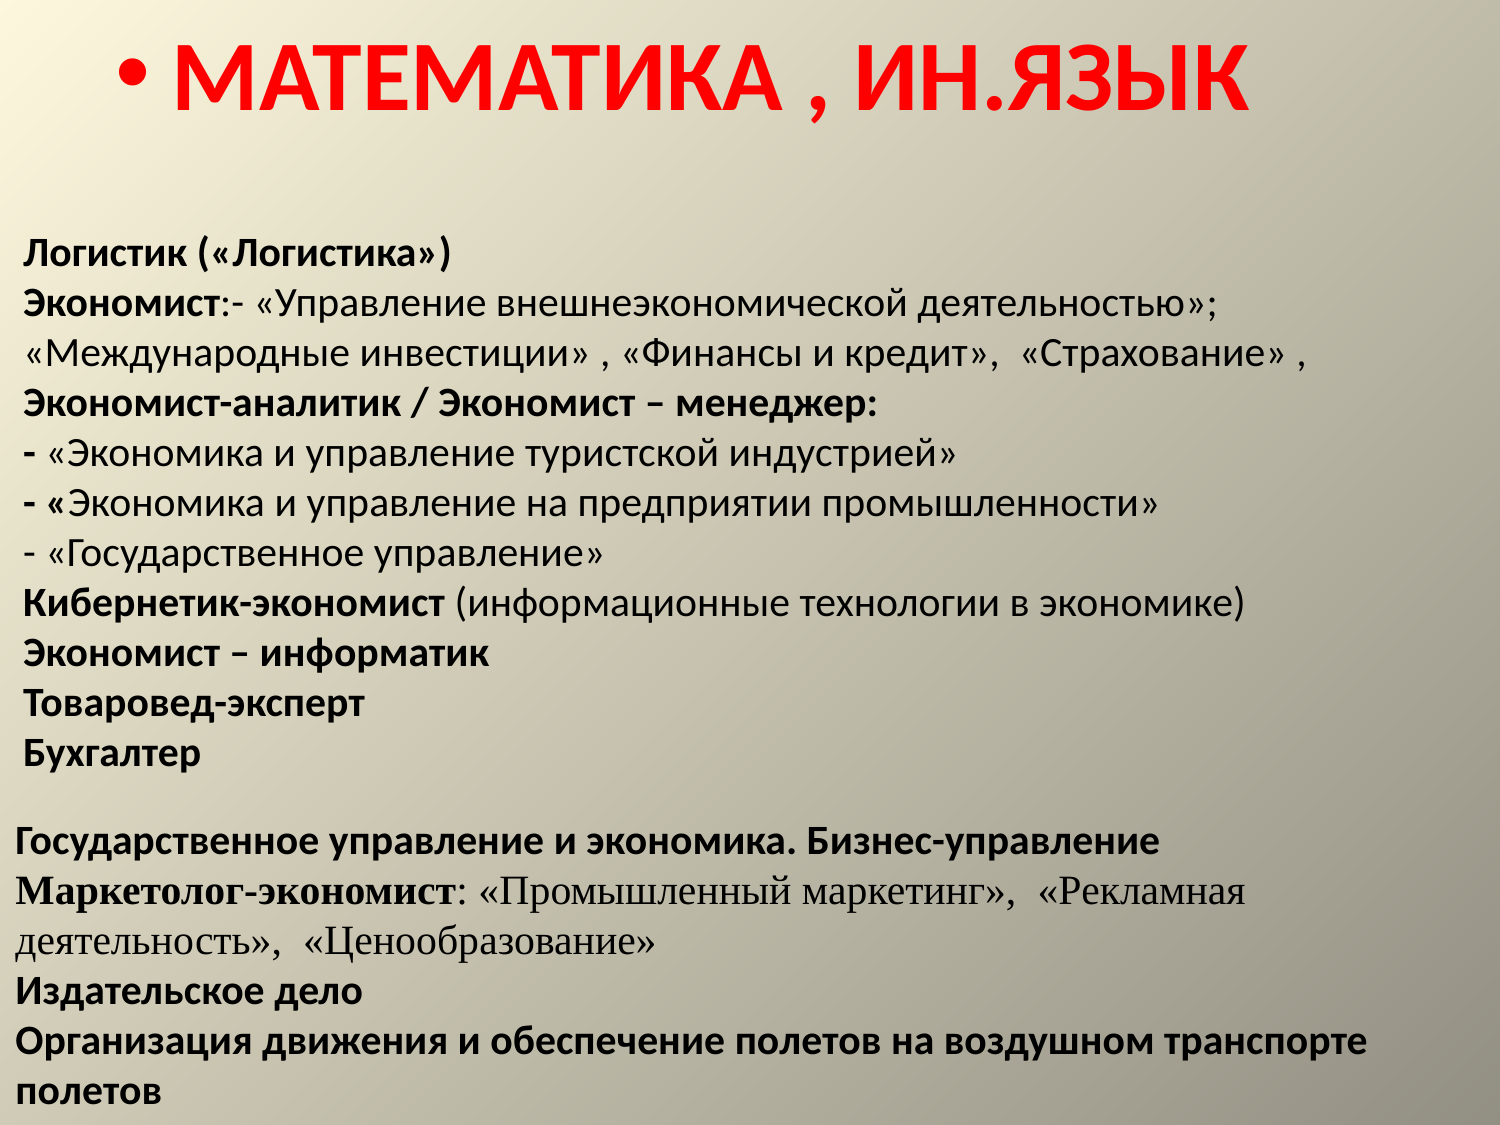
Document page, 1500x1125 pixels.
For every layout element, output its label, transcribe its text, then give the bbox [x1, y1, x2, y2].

text_box Государственное управление и экономика. Бизнес-управление Маркетолог-экономист: «Промышленный маркетинг», «Рекламная деятельность», «Ценообразование» Издательское дело Организация движения и обеспечение полетов на воздушном транспорте полетов [0, 881, 1500, 1121]
text_box Логистик («Логистика») Экономист:- «Управление внешнеэкономической деятельностью»; «Международные инвестиции» , «Финансы и кредит», «Страхование» , Экономист-аналитик / Экономист – менеджер: - «Экономика и управление туристской индустрией» - «Экономика и управление на предприятии промышленности» - «Государственное управление» Кибернетик-экономист (информационные технологии в экономике) Экономист – информатик Товаровед-эксперт Бухгалтер [8, 148, 1500, 783]
list МАТЕМАТИКА , ИН.ЯЗЫК [100, 3, 1447, 148]
